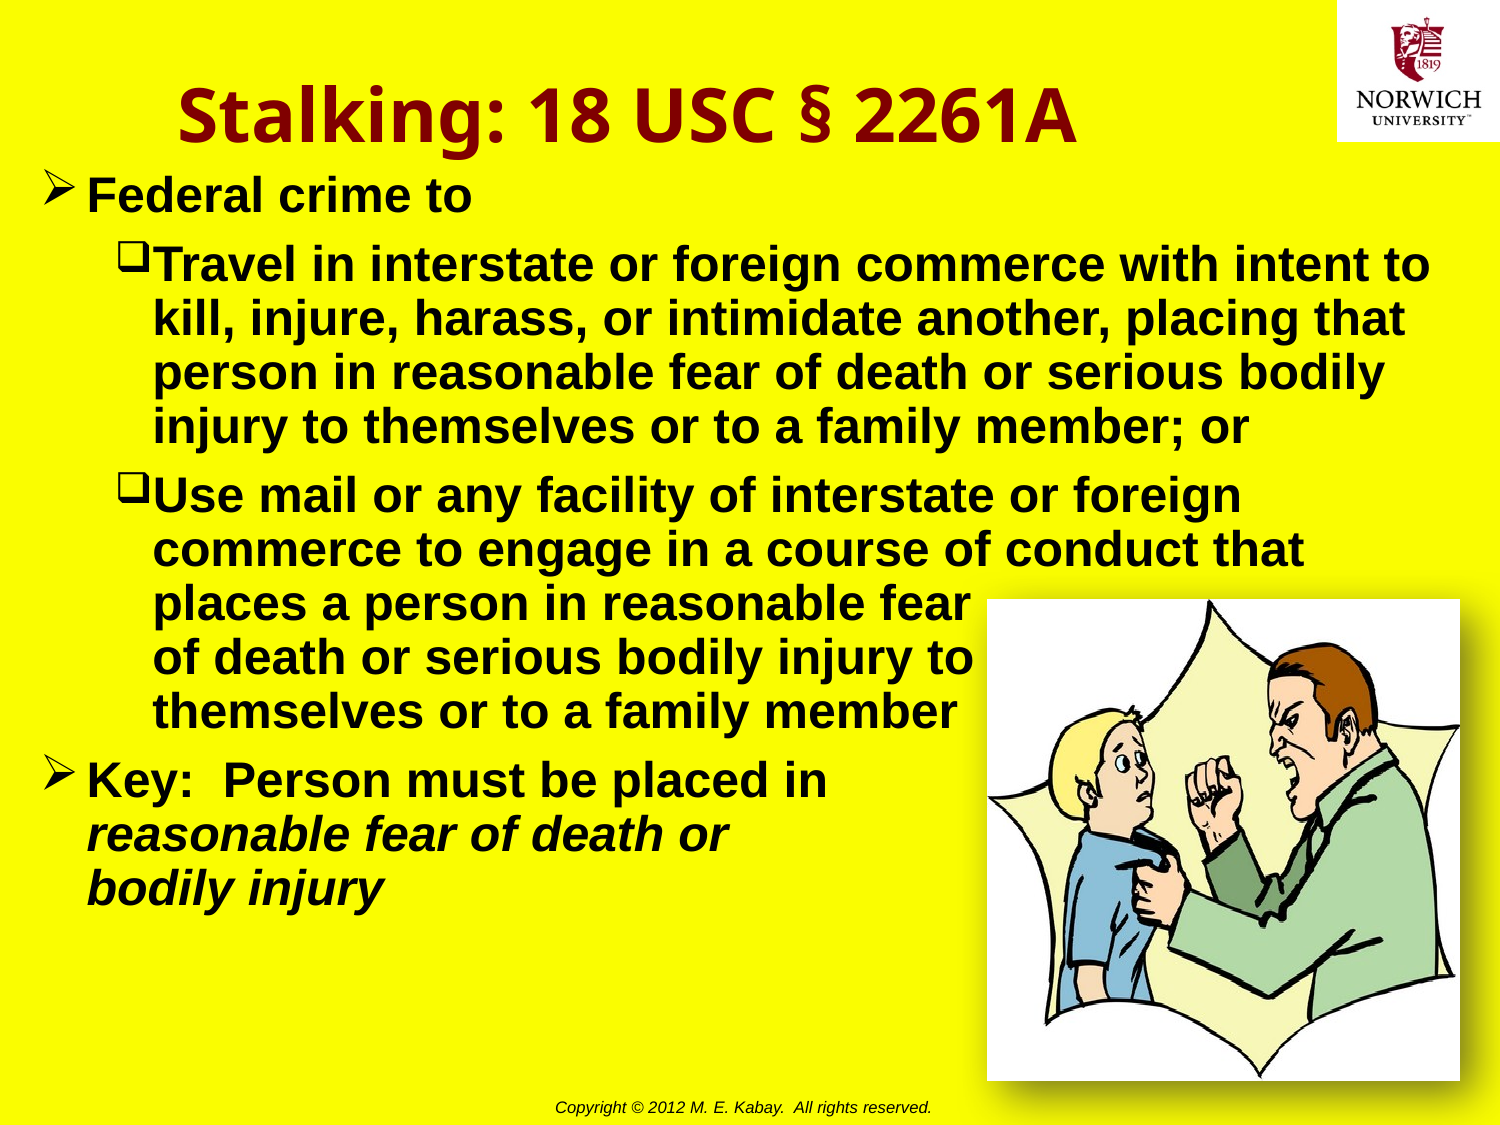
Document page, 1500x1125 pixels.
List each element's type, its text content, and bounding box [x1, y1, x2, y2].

picture [1337, 0, 1500, 142]
title Stalking: 18 USC § 2261A [161, 24, 1339, 161]
list Federal crime to Travel in interstate or foreign commerce with intent to kill, injure, harass, or intimidate another, placing that person in reasonable fear of death or serious bodily injury to themselves or to a family member; or Use mail or any facility of interstate or foreign commerce to engage in a course of conduct that places a person in reasonable fear of death or serious bodily injury to themselves or to a family member Key: Person must be placed in reasonable fear of death or bodily injury [24, 161, 1460, 1039]
picture [987, 599, 1460, 1081]
